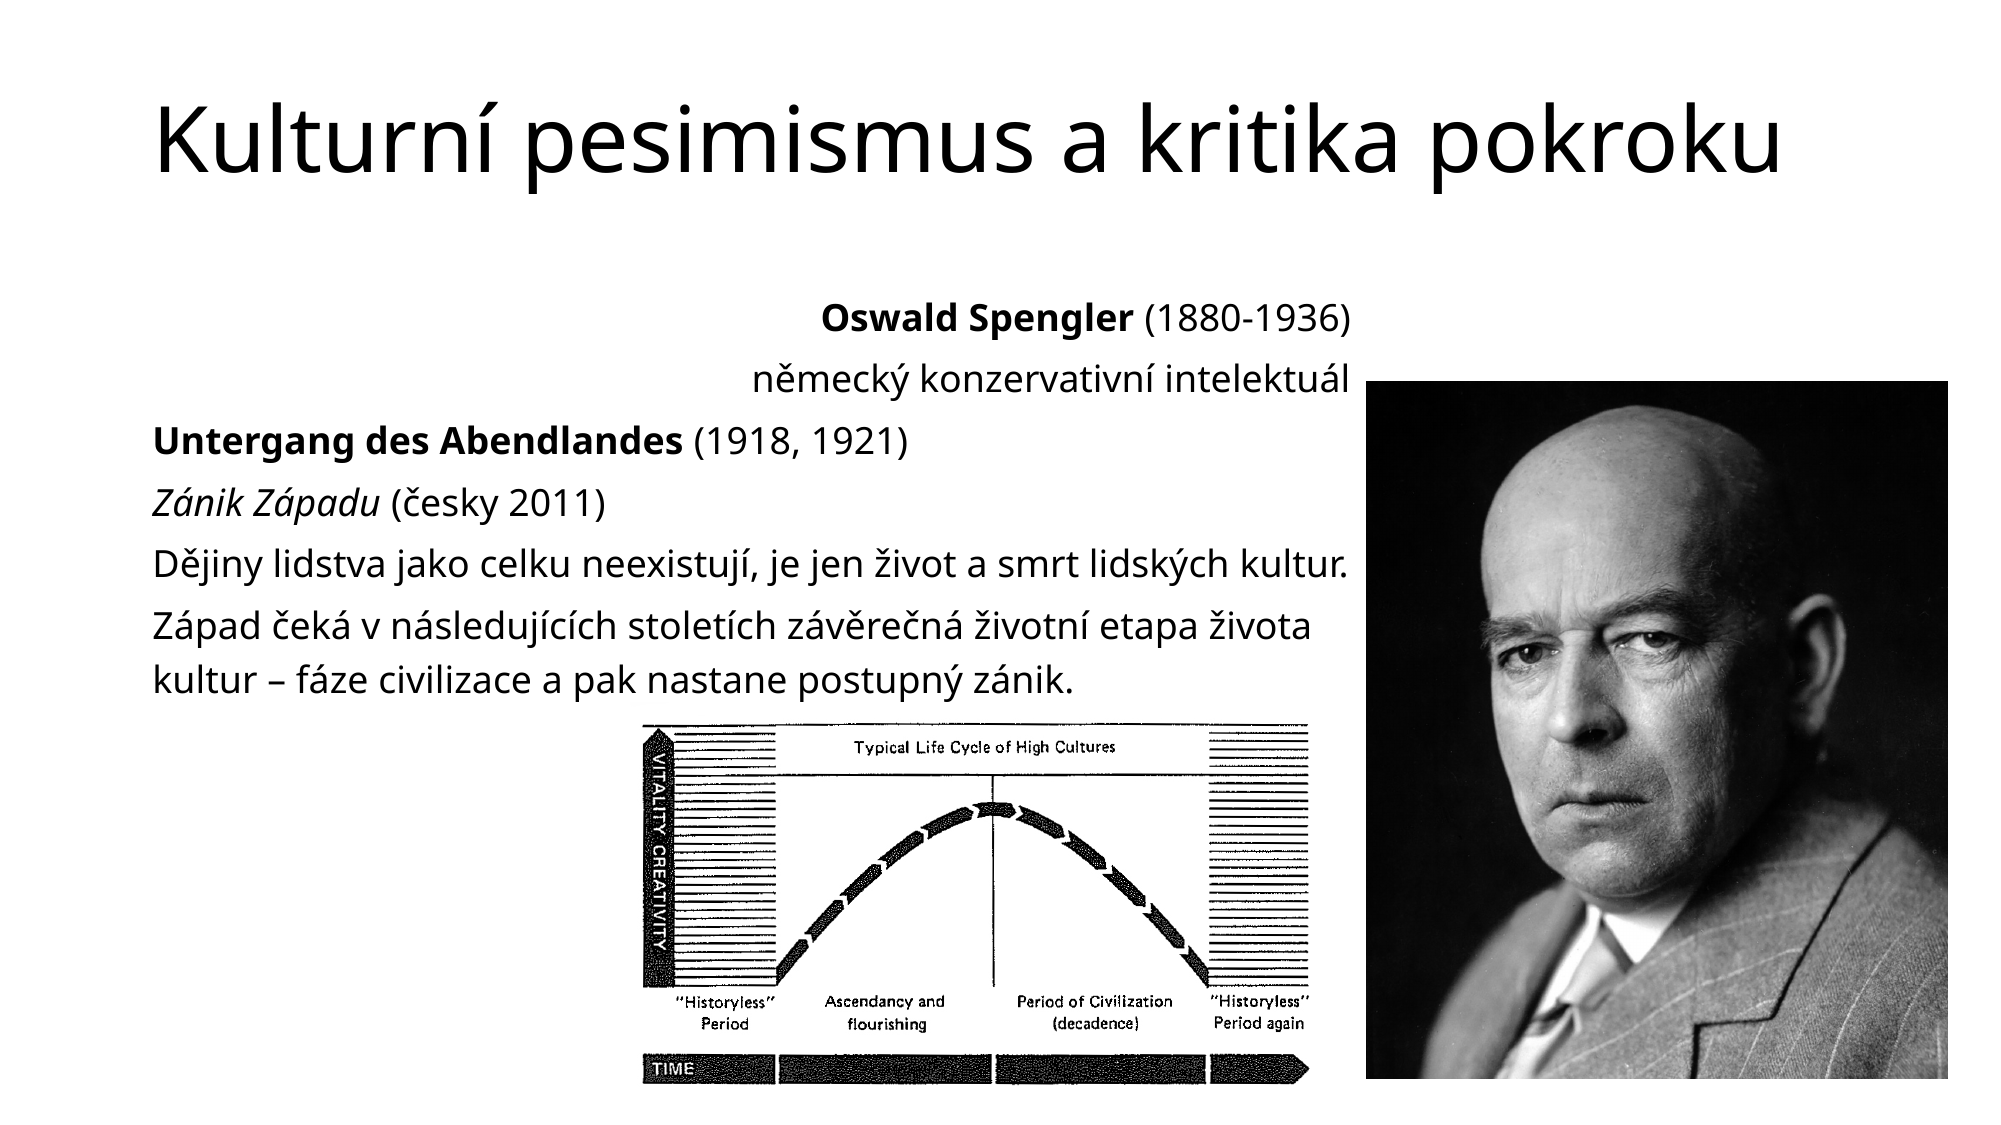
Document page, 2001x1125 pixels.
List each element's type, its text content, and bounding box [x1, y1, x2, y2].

text_box Oswald Spengler (1880-1936) německý konzervativní intelektuál Untergang des Abendlandes (1918, 1921) Zánik Západu (česky 2011) Dějiny lidstva jako celku neexistují, je jen život a smrt lidských kultur. Západ čeká v následujících stoletích závěrečná životní etapa života kultur – fáze civilizace a pak nastane postupný zánik. [137, 277, 1367, 741]
text_box [520, 361, 1948, 403]
title Kulturní pesimismus a kritika pokroku [137, 59, 1863, 227]
picture [1365, 381, 1949, 1080]
picture [573, 701, 1348, 1101]
